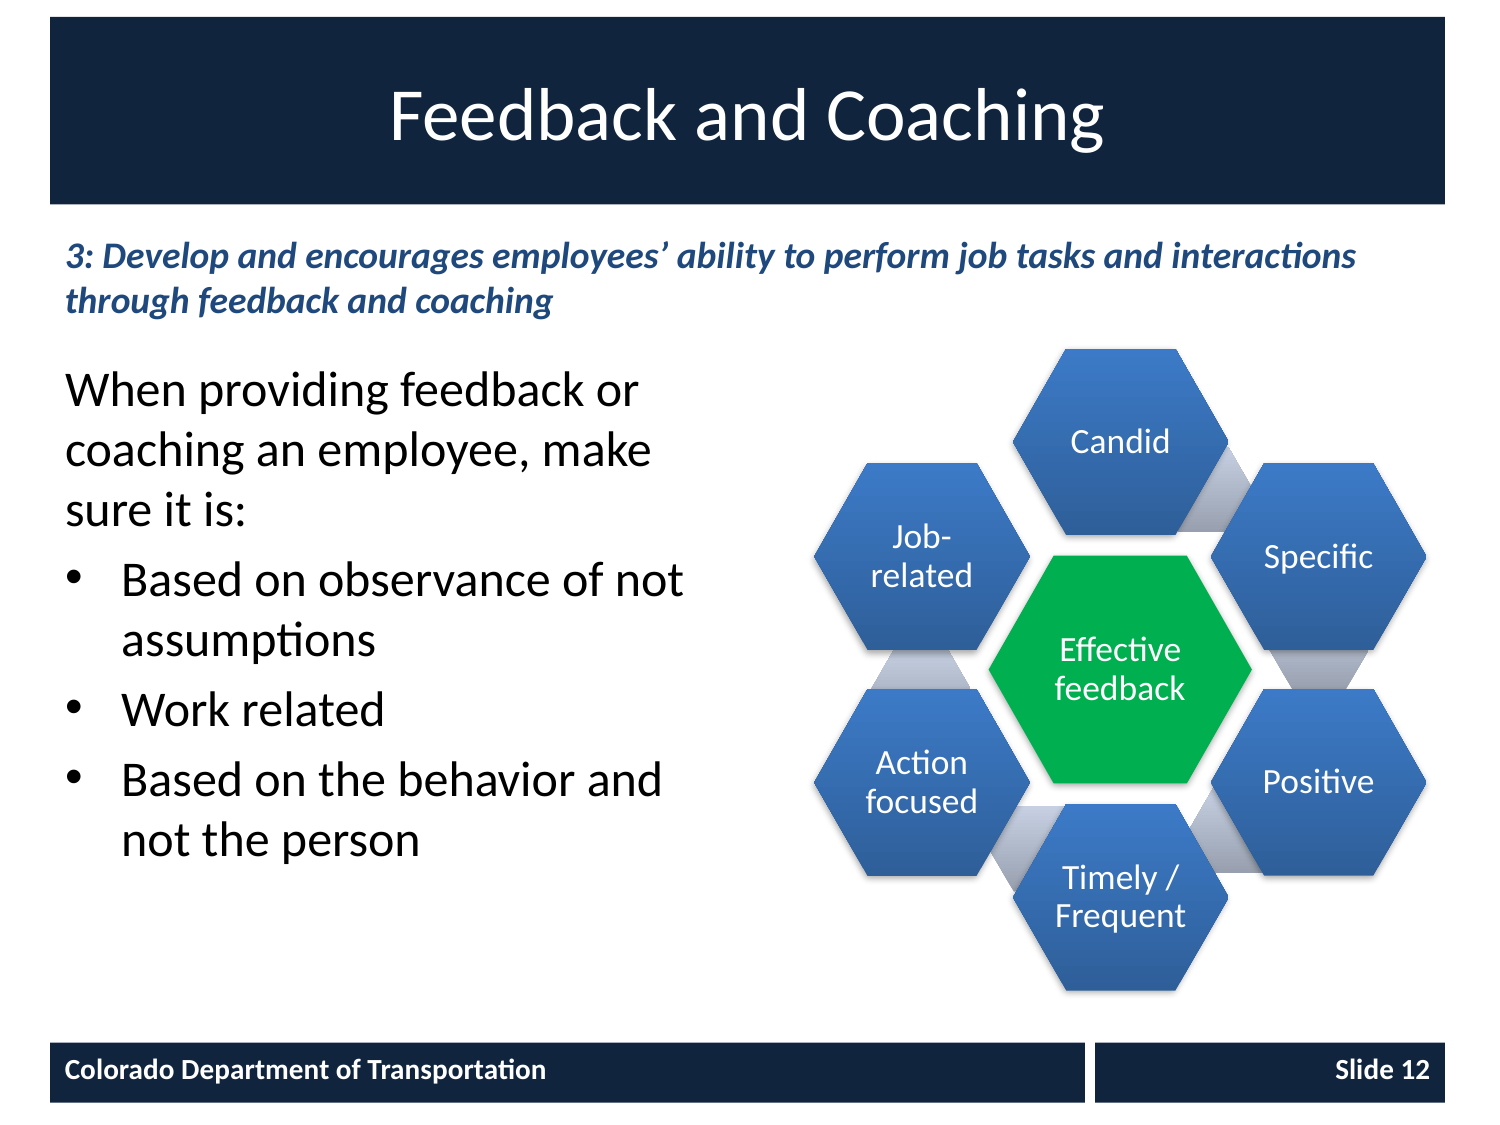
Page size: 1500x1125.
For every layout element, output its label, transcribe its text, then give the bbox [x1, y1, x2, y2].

slide_number Slide 12 [1095, 1042, 1445, 1103]
title Feedback and Coaching [49, 16, 1446, 205]
list When providing feedback or coaching an employee, make sure it is: Based on observance of not assumptions Work related Based on the behavior and not the person [49, 348, 708, 991]
footer Colorado Department of Transportation [50, 1042, 1085, 1103]
text_box 3: Develop and encourages employees’ ability to perform job tasks and interactions through feedback and coaching [49, 223, 1445, 329]
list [795, 348, 1446, 991]
